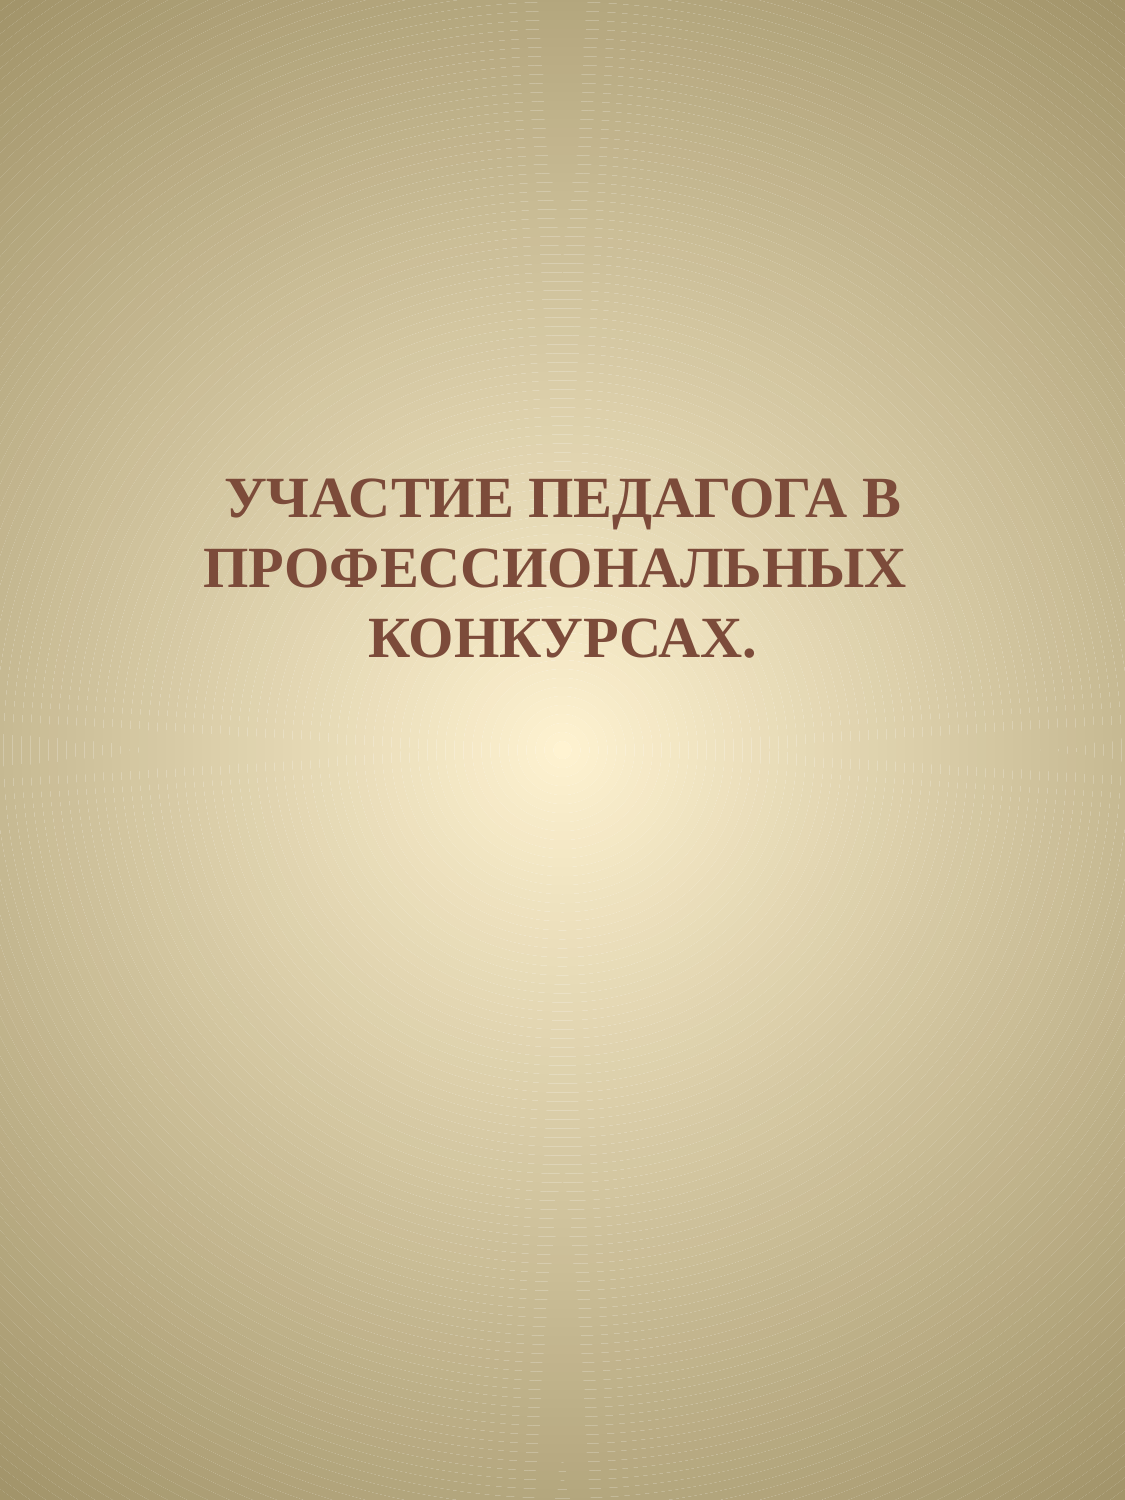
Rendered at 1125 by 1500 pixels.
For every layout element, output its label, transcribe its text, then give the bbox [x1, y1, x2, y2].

title УЧАСТИЕ ПЕДАГОГА В ПРОФЕССИОНАЛЬНЫХ КОНКУРСАХ. [56, 60, 1069, 998]
